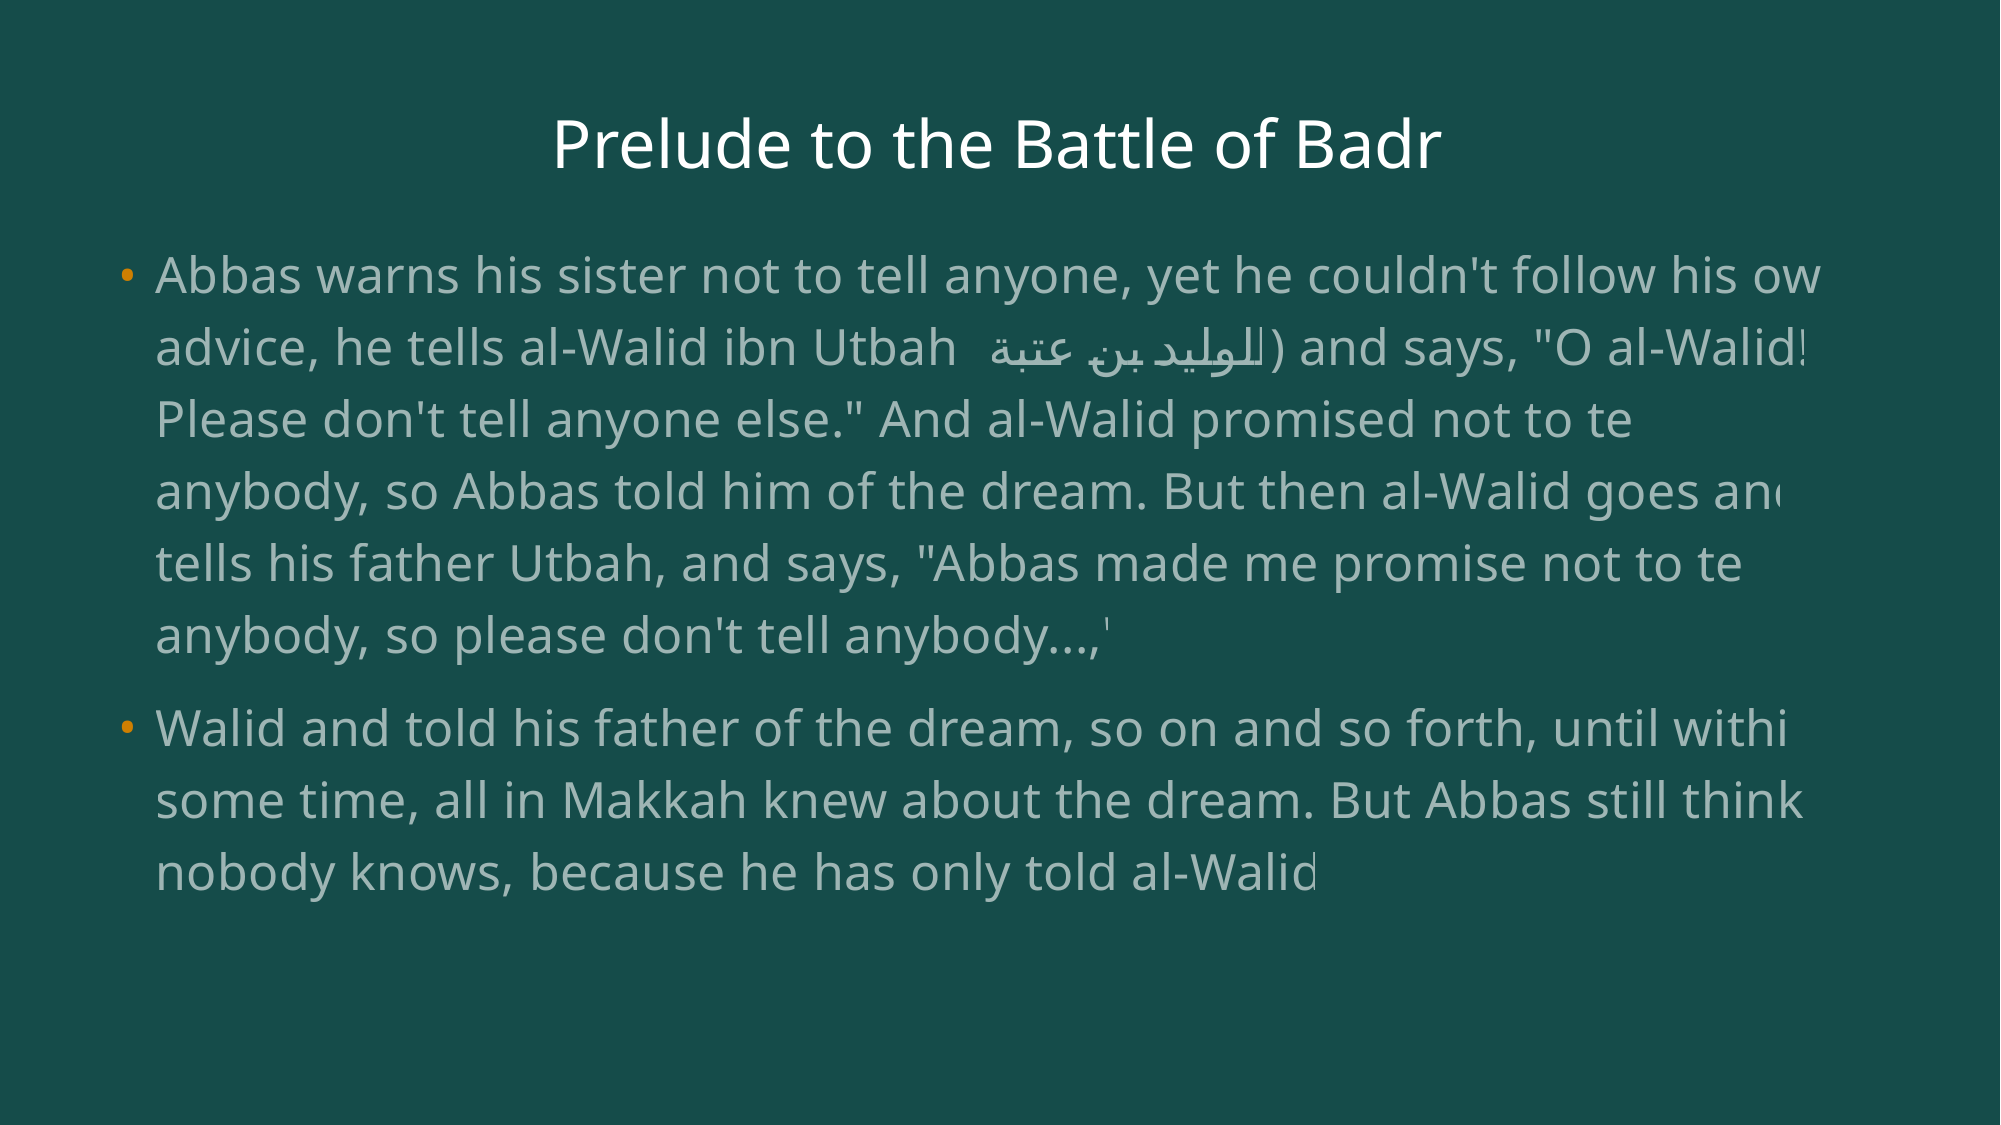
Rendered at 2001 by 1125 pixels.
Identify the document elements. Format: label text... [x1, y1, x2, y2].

list Abbas warns his sister not to tell anyone, yet he couldn't follow his own advice, he tells al-Walid ibn Utbah (الوليد بن عتبة) and says, "O al-Walid! Please don't tell anyone else." And al-Walid promised not to tell anybody, so Abbas told him of the dream. But then al-Walid goes and tells his father Utbah, and says, "Abbas made me promise not to tell anybody, so please don't tell anybody...," Walid and told his father of the dream, so on and so forth, until within some time, all in Makkah knew about the dream. But Abbas still thinks nobody knows, because he has only told al-Walid. [118, 231, 1878, 947]
title Prelude to the Battle of Badr [118, 101, 1878, 231]
